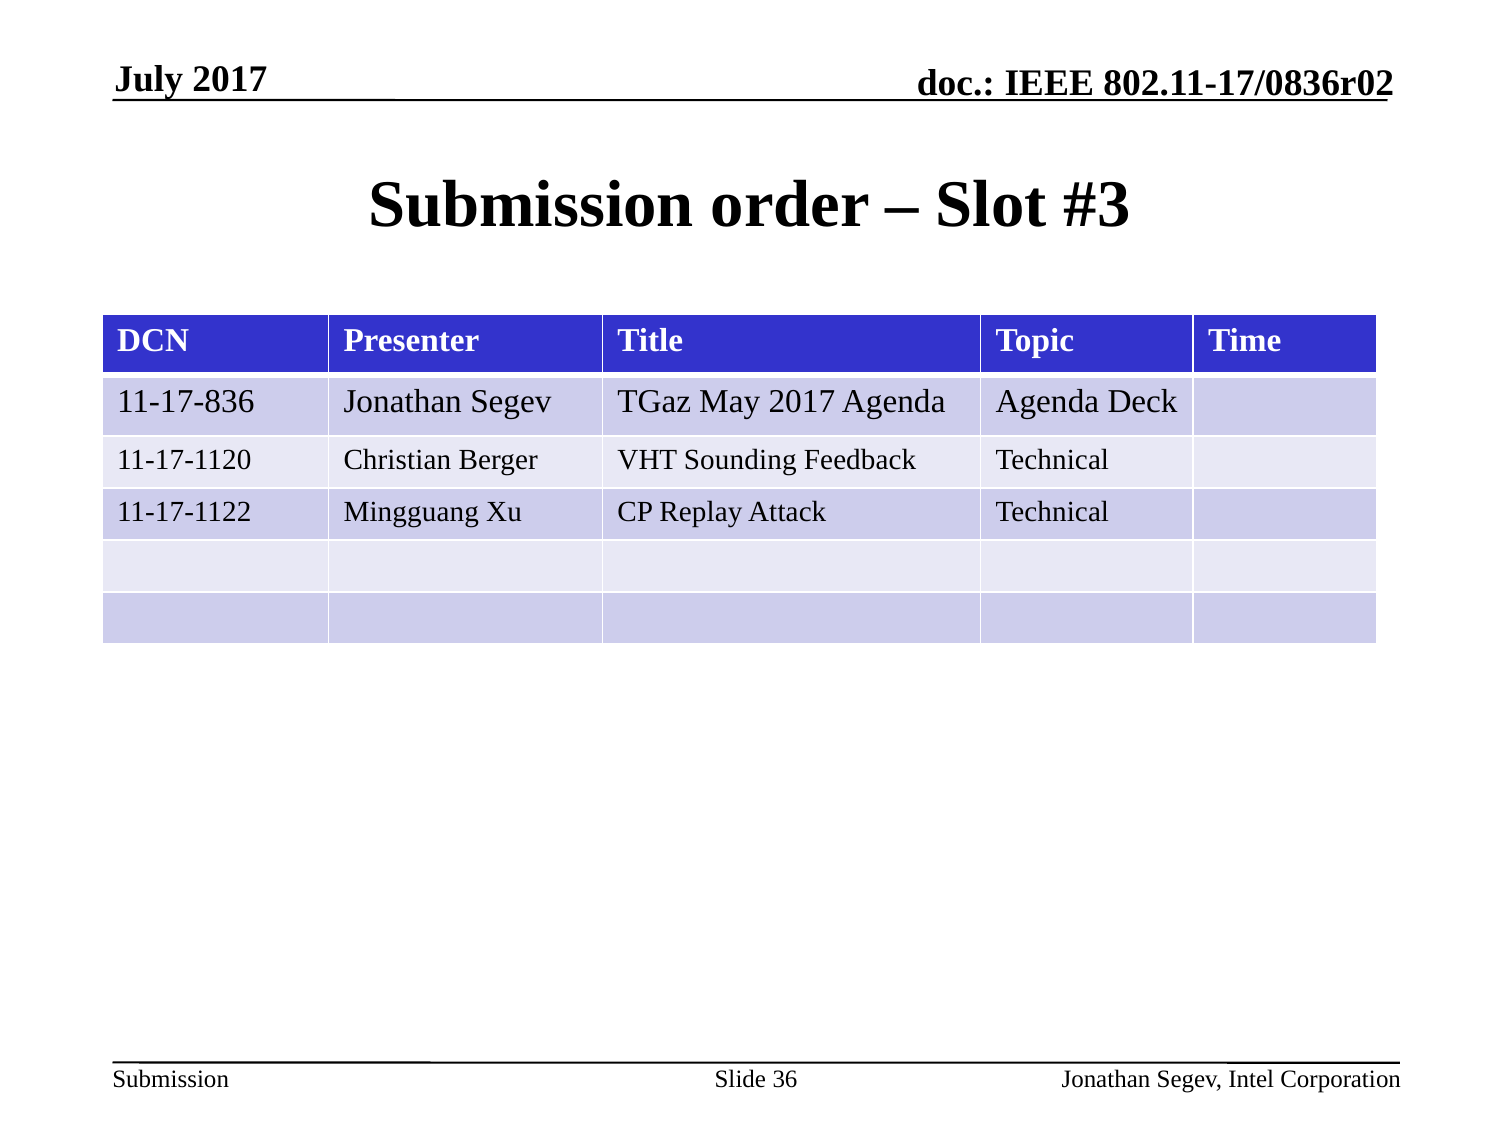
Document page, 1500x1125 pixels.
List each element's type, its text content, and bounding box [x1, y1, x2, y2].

table_cell TGaz May 2017 Agenda [603, 378, 980, 435]
table_cell [1194, 378, 1376, 435]
table_cell [603, 593, 980, 643]
slide_number Slide 36 [712, 1061, 800, 1123]
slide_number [114, 54, 423, 100]
table_cell Christian Berger [329, 437, 602, 487]
table_cell [981, 593, 1192, 643]
table_header Time [1194, 315, 1376, 372]
table_cell [981, 541, 1192, 591]
table_cell 11-17-836 [103, 378, 328, 435]
table_header Presenter [329, 315, 602, 372]
table_cell CP Replay Attack [603, 489, 980, 539]
table_cell [1194, 541, 1376, 591]
table_cell Technical [981, 437, 1192, 487]
table_cell [1194, 437, 1376, 487]
table_cell [103, 541, 328, 591]
footer Jonathan Segev, Intel Corporation [878, 1061, 1402, 1093]
table_cell Mingguang Xu [329, 489, 602, 539]
table_cell VHT Sounding Feedback [603, 437, 980, 487]
table_header Topic [981, 315, 1192, 372]
table_cell 11-17-1122 [103, 489, 328, 539]
table_cell [329, 541, 602, 591]
title Submission order – Slot #3 [112, 112, 1388, 288]
table_cell [329, 593, 602, 643]
table_cell [1194, 489, 1376, 539]
table_cell Agenda Deck [981, 378, 1192, 435]
table_cell Jonathan Segev [329, 378, 602, 435]
table_header Title [603, 315, 980, 372]
table_header DCN [103, 315, 328, 372]
table_cell [1194, 593, 1376, 643]
table_cell [603, 541, 980, 591]
table_cell 11-17-1120 [103, 437, 328, 487]
table_cell [103, 593, 328, 643]
table_cell Technical [981, 489, 1192, 539]
